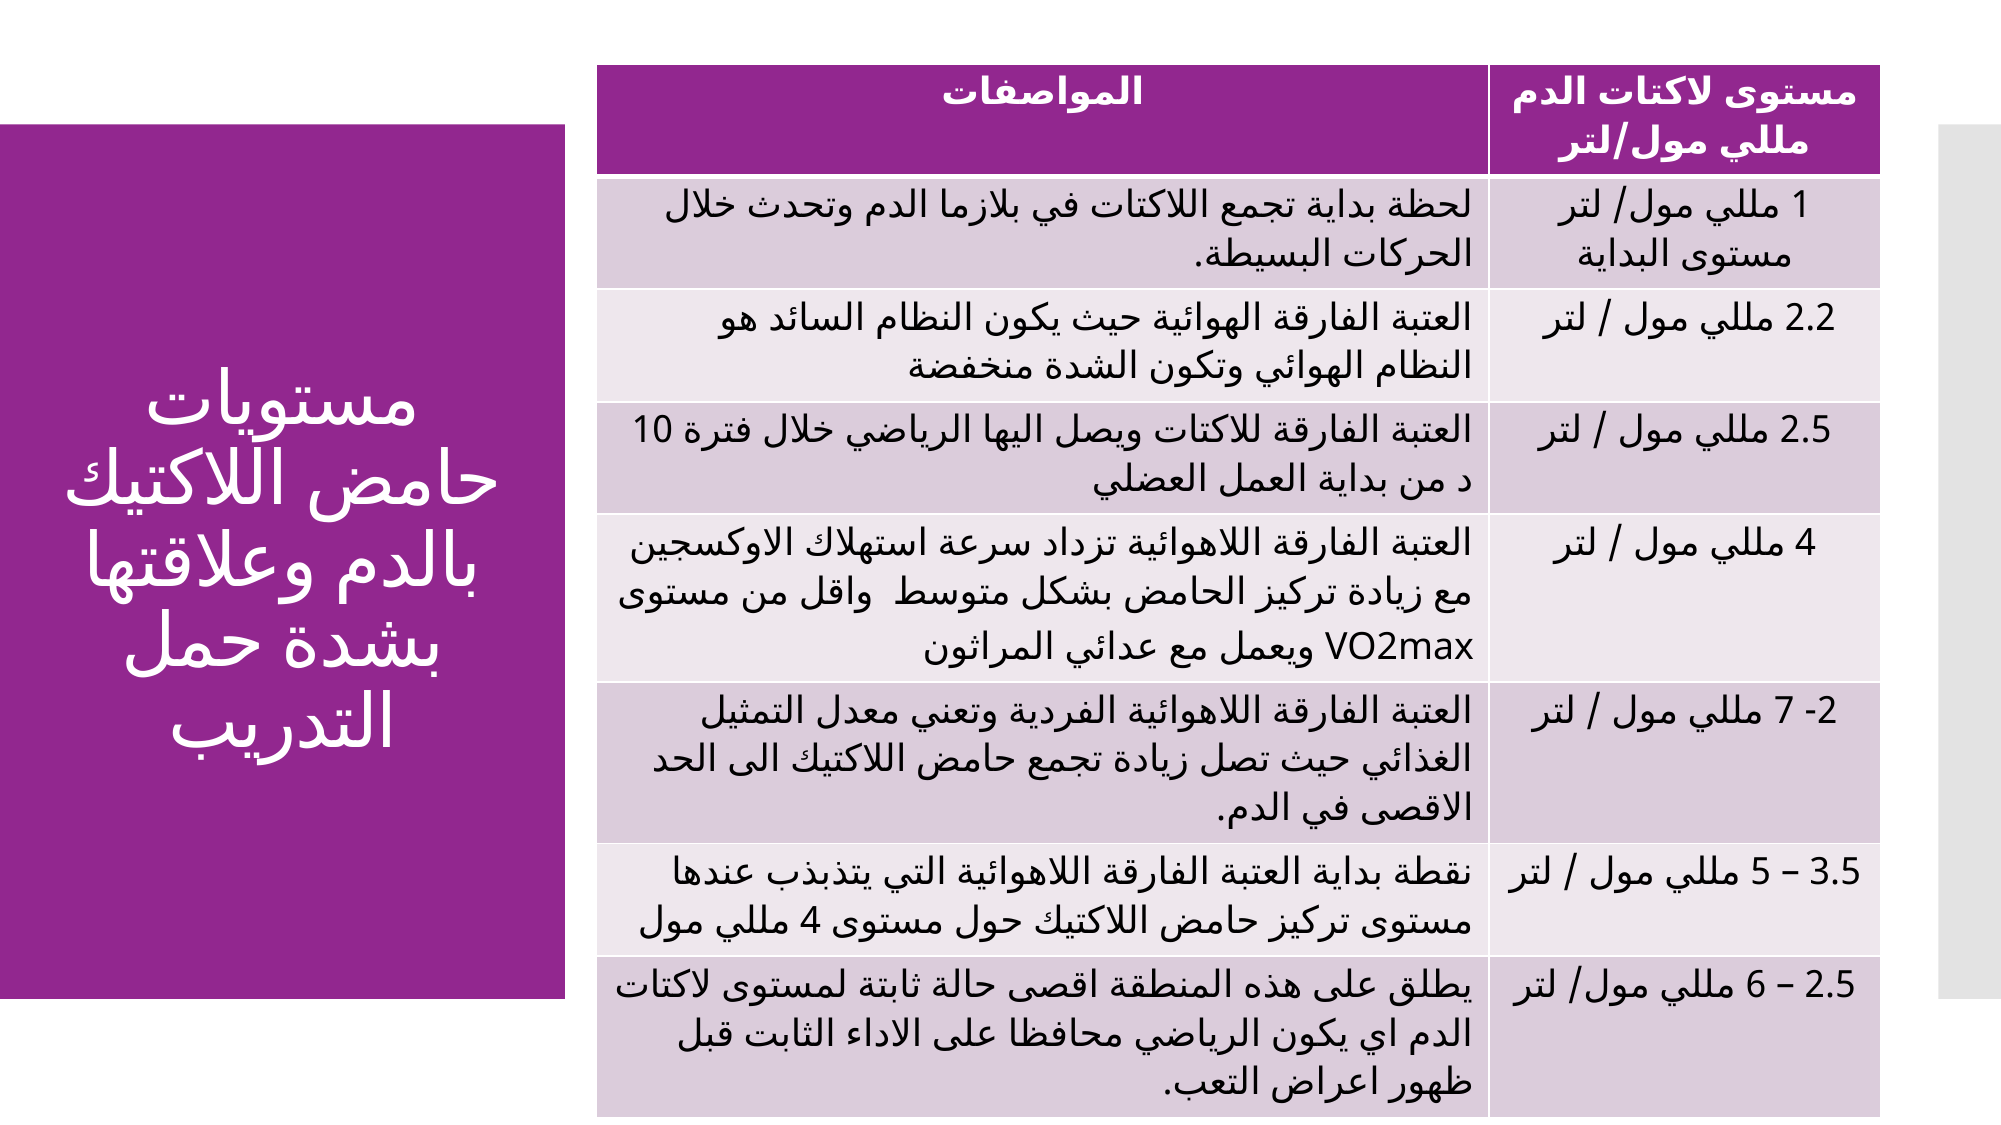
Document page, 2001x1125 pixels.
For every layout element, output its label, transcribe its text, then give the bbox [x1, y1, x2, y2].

table_cell 3.5 – 5 مللي مول / لتر [1490, 844, 1880, 955]
table_cell 2- 7 مللي مول / لتر [1490, 683, 1880, 843]
table_cell 2.5 مللي مول / لتر [1490, 403, 1880, 513]
table_cell العتبة الفارقة اللاهوائية الفردية وتعني معدل التمثيل الغذائي حيث تصل زيادة تجمع حامض اللاكتيك الى الحد الاقصى في الدم. [597, 683, 1488, 843]
table_cell العتبة الفارقة الهوائية حيث يكون النظام السائد هو النظام الهوائي وتكون الشدة منخفضة [597, 290, 1488, 401]
table_cell 1 مللي مول/ لتر مستوى البداية [1490, 179, 1880, 288]
table_cell نقطة بداية العتبة الفارقة اللاهوائية التي يتذبذب عندها مستوى تركيز حامض اللاكتيك حول مستوى 4 مللي مول [597, 844, 1488, 955]
table_cell العتبة الفارقة للاكتات ويصل اليها الرياضي خلال فترة 10 د من بداية العمل العضلي [597, 403, 1488, 513]
table_cell 4 مللي مول / لتر [1490, 515, 1880, 681]
title مستويات حامض اللاكتيك بالدم وعلاقتها بشدة حمل التدريب [41, 184, 525, 940]
table_cell 2.5 – 6 مللي مول/ لتر [1490, 957, 1880, 1117]
table_cell لحظة بداية تجمع اللاكتات في بلازما الدم وتحدث خلال الحركات البسيطة. [597, 179, 1488, 288]
table_header مستوى لاكتات الدم مللي مول/لتر [1490, 65, 1880, 174]
table_cell يطلق على هذه المنطقة اقصى حالة ثابتة لمستوى لاكتات الدم اي يكون الرياضي محافظا على الاداء الثابت قبل ظهور اعراض التعب. [597, 957, 1488, 1117]
footer ا.د مصطفى حسن عبد الكريم [634, 1042, 1605, 1103]
table_header المواصفات [597, 65, 1488, 174]
table_cell 2.2 مللي مول / لتر [1490, 290, 1880, 401]
table_cell العتبة الفارقة اللاهوائية تزداد سرعة استهلاك الاوكسجين مع زيادة تركيز الحامض بشكل متوسط واقل من مستوى VO2max ويعمل مع عدائي المراثون [597, 515, 1488, 681]
